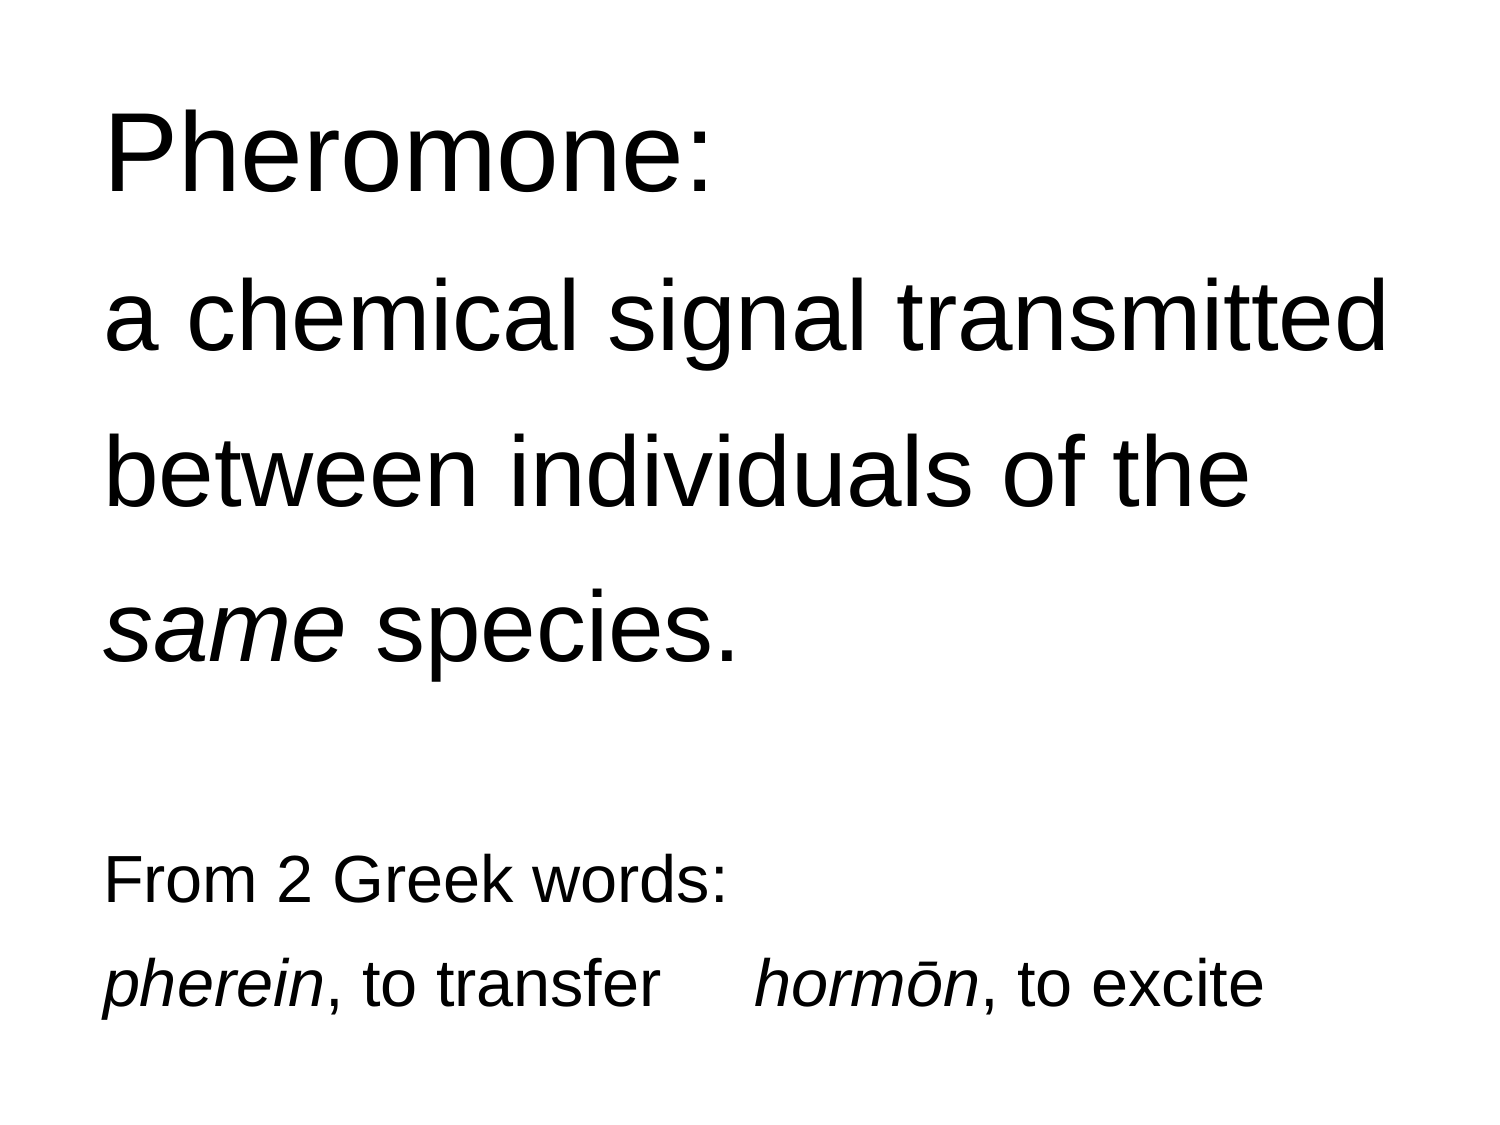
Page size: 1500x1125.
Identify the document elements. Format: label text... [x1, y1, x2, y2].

text_box Pheromone: a chemical signal transmitted between individuals of the same species. From 2 Greek words: pherein, to transfer hormōn, to excite [88, 31, 1459, 1125]
